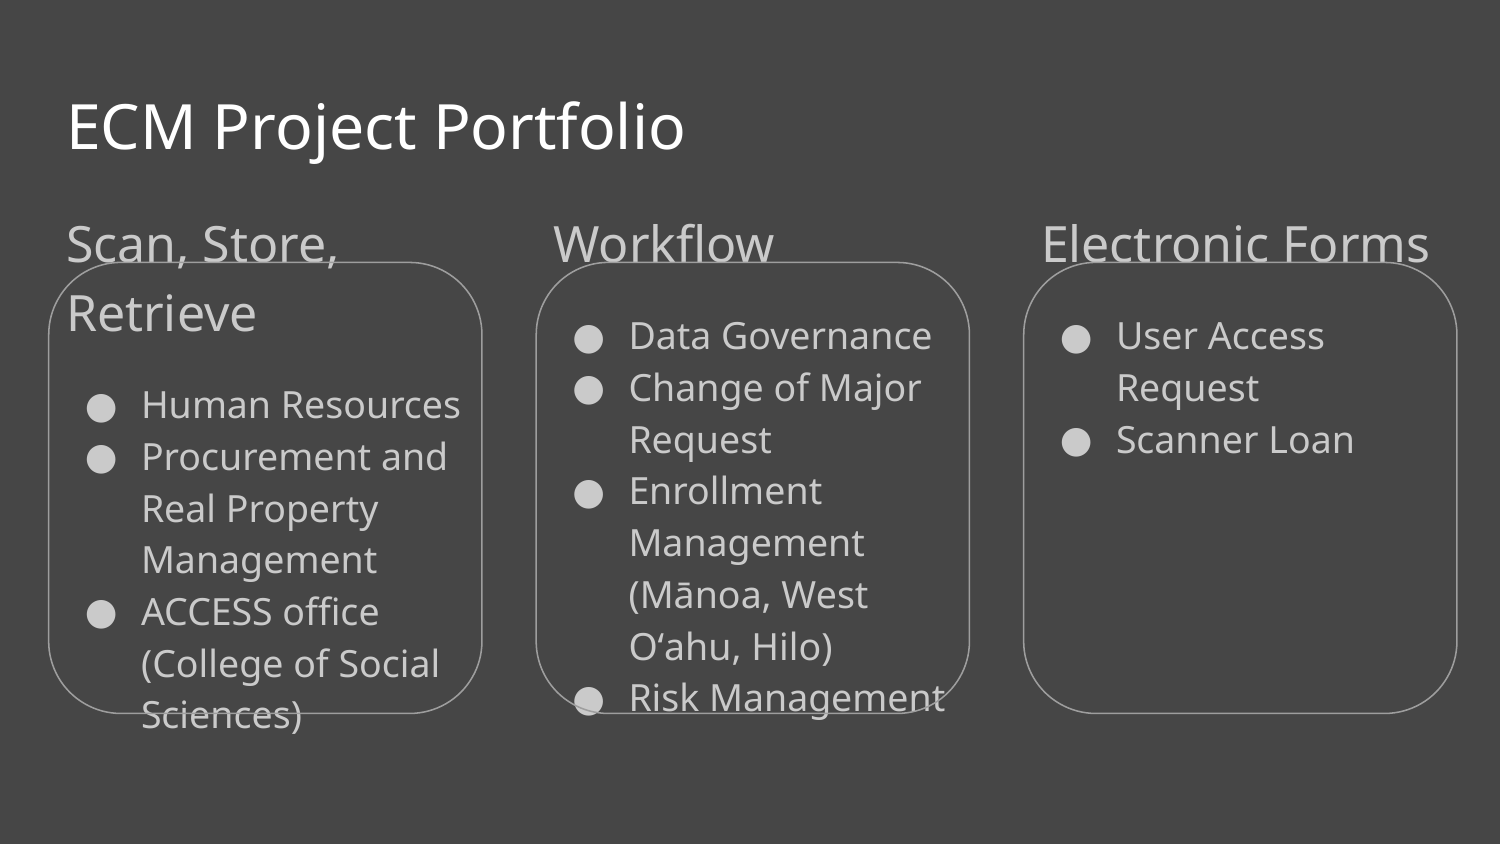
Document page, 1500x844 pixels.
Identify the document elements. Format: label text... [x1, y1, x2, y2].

list Scan, Store, Retrieve Human Resources Procurement and Real Property Management ACCESS office (College of Social Sciences) [51, 188, 485, 749]
text_box [1023, 262, 1457, 714]
list Workflow Data Governance Change of Major Request Enrollment Management (Mānoa, West Oʻahu, Hilo) Risk Management [538, 188, 972, 749]
text_box [48, 262, 482, 714]
list Electronic Forms User Access Request Scanner Loan [1026, 188, 1460, 749]
text_box [536, 262, 970, 714]
title ECM Project Portfolio [51, 72, 1449, 167]
